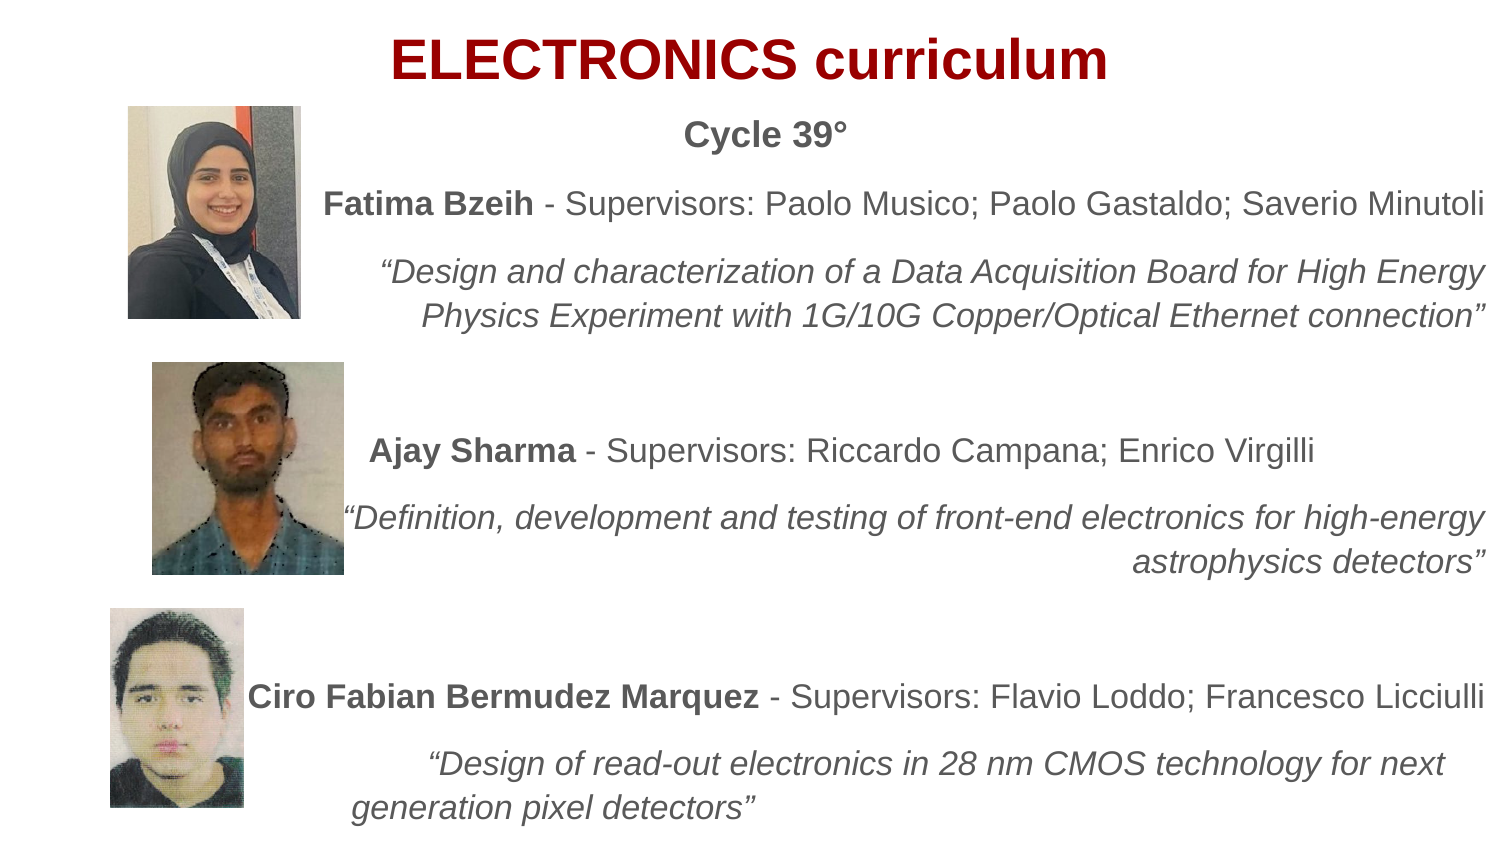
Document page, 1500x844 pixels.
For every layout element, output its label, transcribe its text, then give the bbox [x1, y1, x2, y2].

list Cycle 39° Fatima Bzeih - Supervisors: Paolo Musico; Paolo Gastaldo; Saverio Minutoli “Design and characterization of a Data Acquisition Board for High Energy Physics Experiment with 1G/10G Copper/Optical Ethernet connection” Ajay Sharma - Supervisors: Riccardo Campana; Enrico Virgilli “Definition, development and testing of front-end electronics for high-energy astrophysics detectors” Ciro Fabian Bermudez Marquez - Supervisors: Flavio Loddo; Francesco Licciulli “Design of read-out electronics in 28 nm CMOS technology for next generation pixel detectors” [31, 93, 1500, 844]
title ELECTRONICS curriculum [51, 12, 1449, 93]
picture [110, 608, 244, 808]
picture [127, 106, 302, 319]
picture [151, 362, 344, 575]
